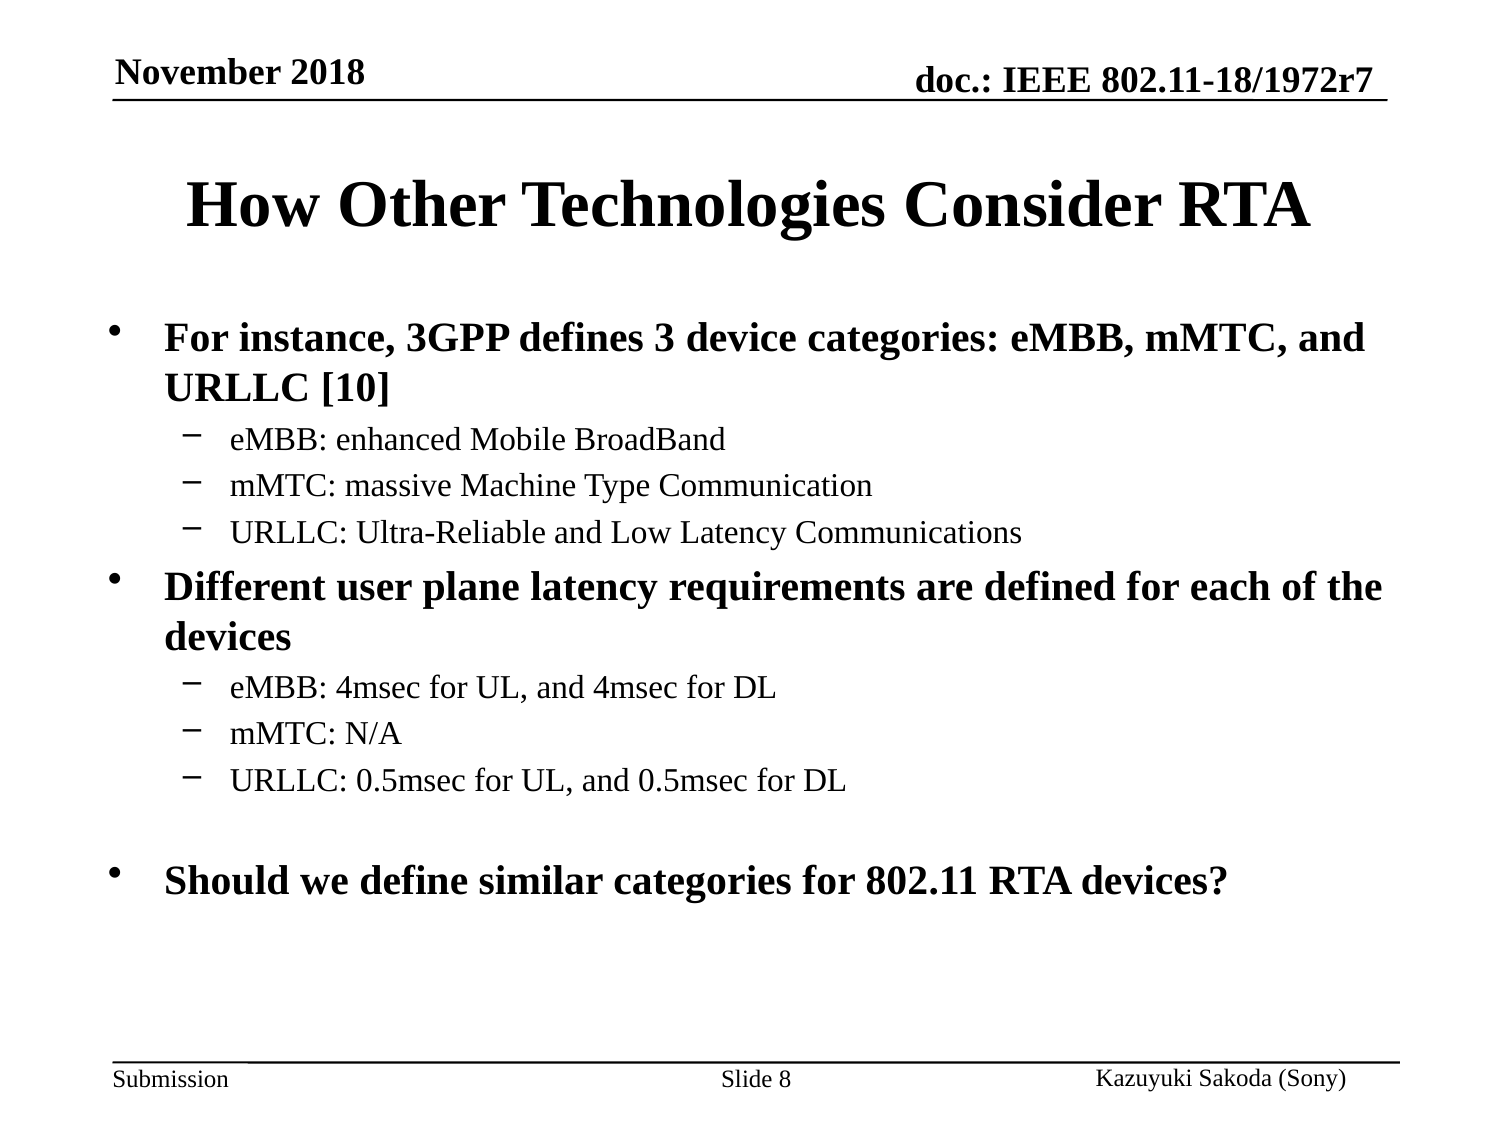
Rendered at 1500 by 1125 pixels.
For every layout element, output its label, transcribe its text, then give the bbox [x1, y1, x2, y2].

title How Other Technologies Consider RTA [112, 112, 1388, 288]
text_box For instance, 3GPP defines 3 device categories: eMBB, mMTC, and URLLC [10] eMBB: enhanced Mobile BroadBand mMTC: massive Machine Type Communication URLLC: Ultra-Reliable and Low Latency Communications Different user plane latency requirements are defined for each of the devices eMBB: 4msec for UL, and 4msec for DL mMTC: N/A URLLC: 0.5msec for UL, and 0.5msec for DL Should we define similar categories for 802.11 RTA devices? [92, 302, 1420, 944]
slide_number Slide 8 [712, 1062, 800, 1093]
